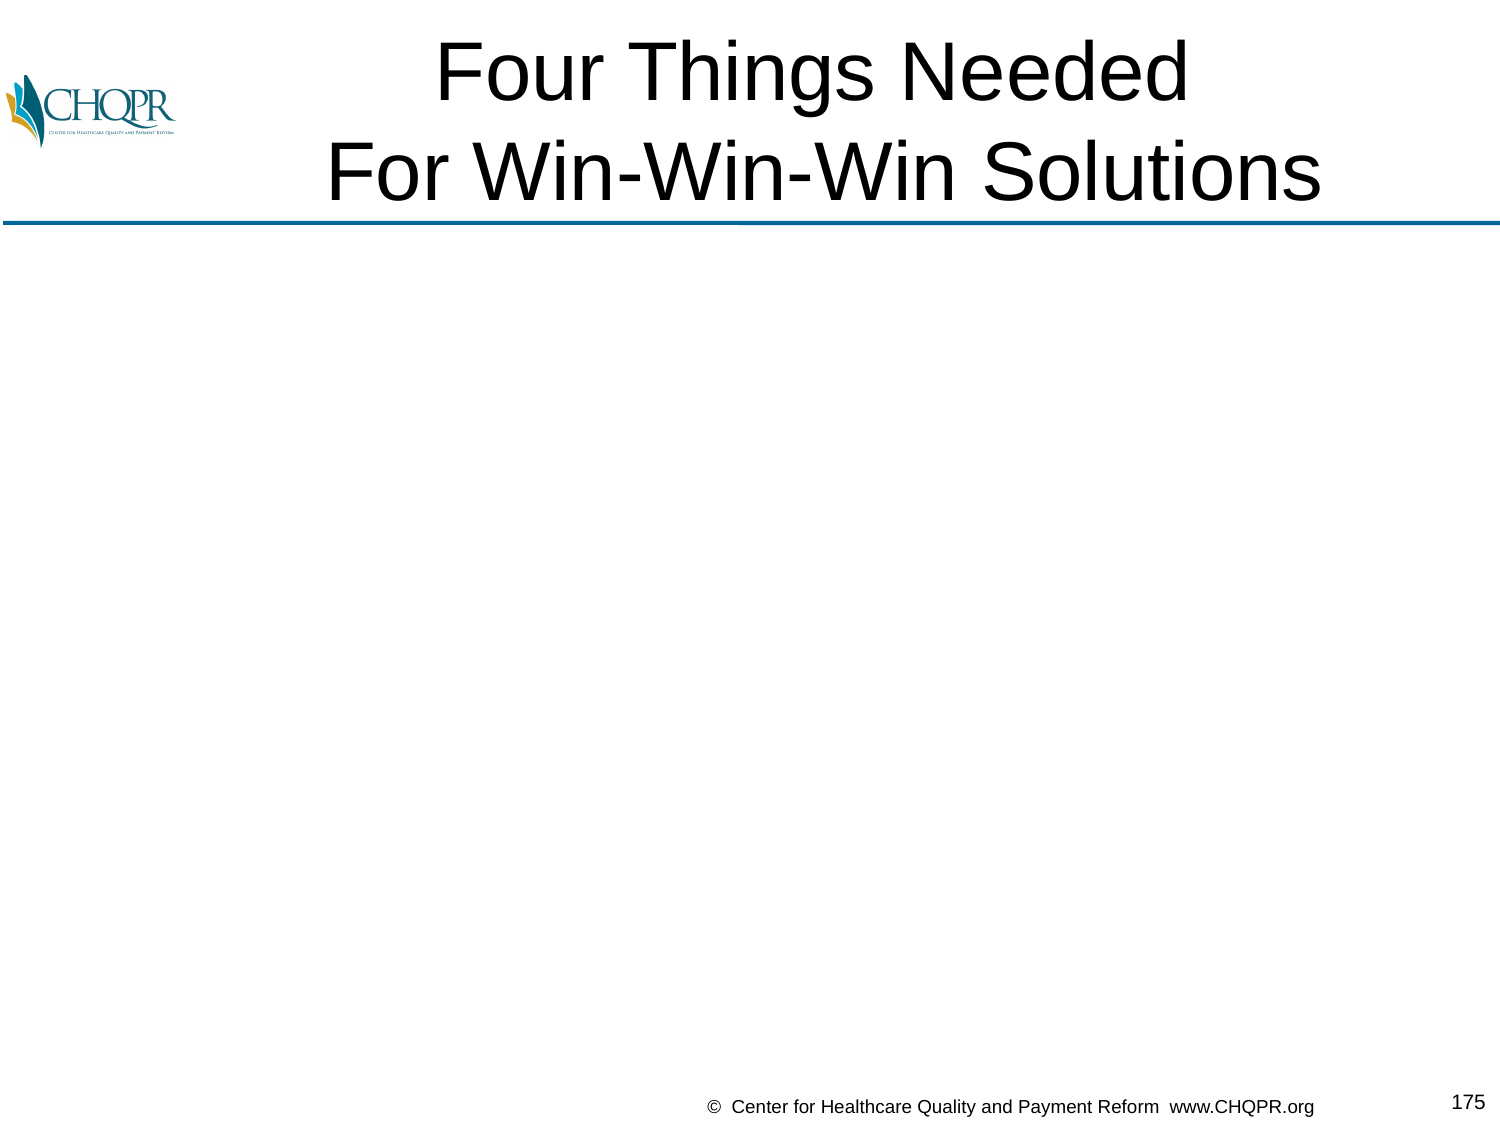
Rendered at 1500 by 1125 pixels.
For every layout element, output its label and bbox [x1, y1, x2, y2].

picture [6, 75, 162, 148]
title [162, 16, 1488, 219]
